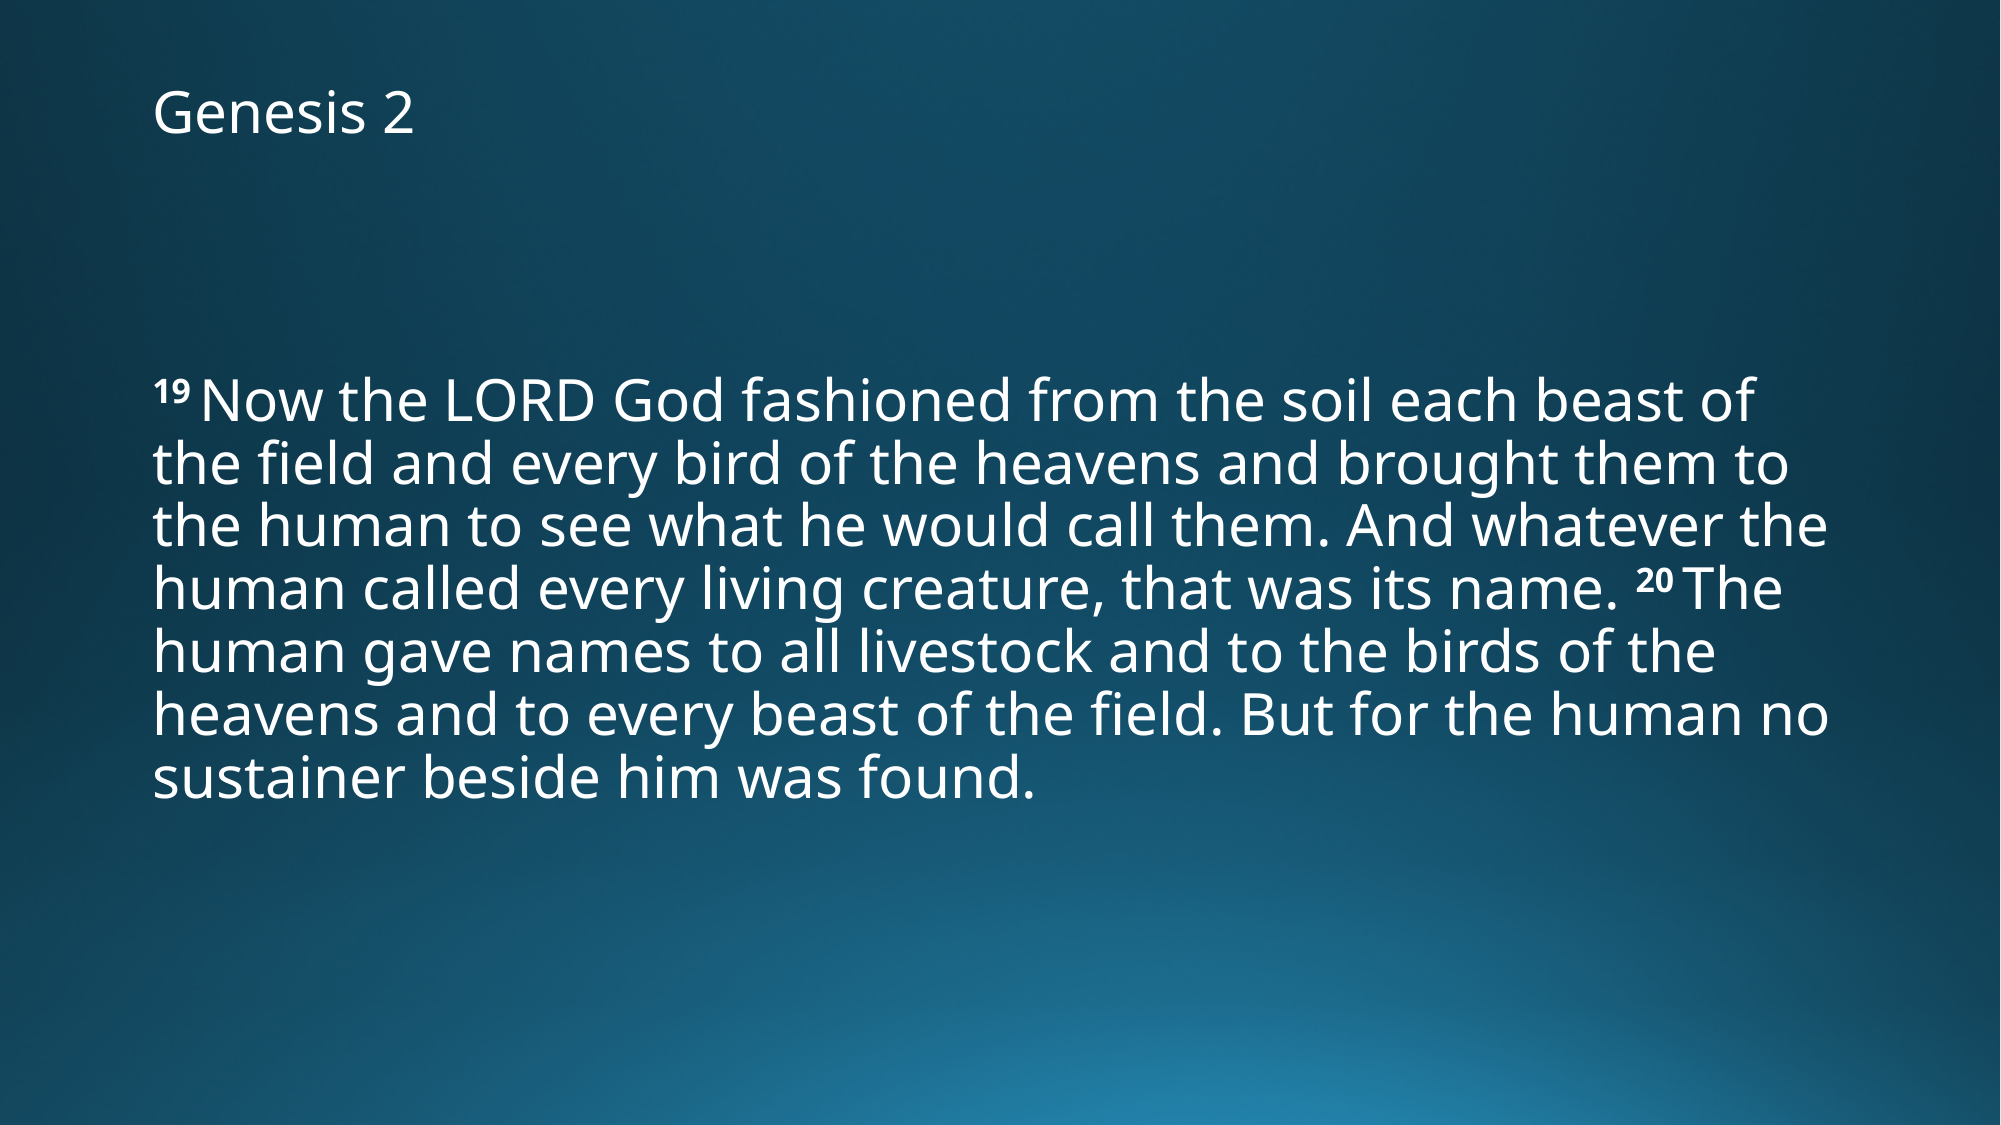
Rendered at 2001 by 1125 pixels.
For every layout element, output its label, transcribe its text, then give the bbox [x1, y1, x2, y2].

list 19 Now the Lord God fashioned from the soil each beast of the field and every bird of the heavens and brought them to the human to see what he would call them. And whatever the human called every living creature, that was its name. 20 The human gave names to all livestock and to the birds of the heavens and to every beast of the field. But for the human no sustainer beside him was found. [137, 168, 1863, 1014]
picture [0, 0, 2001, 1125]
title Genesis 2 [137, 59, 1863, 168]
